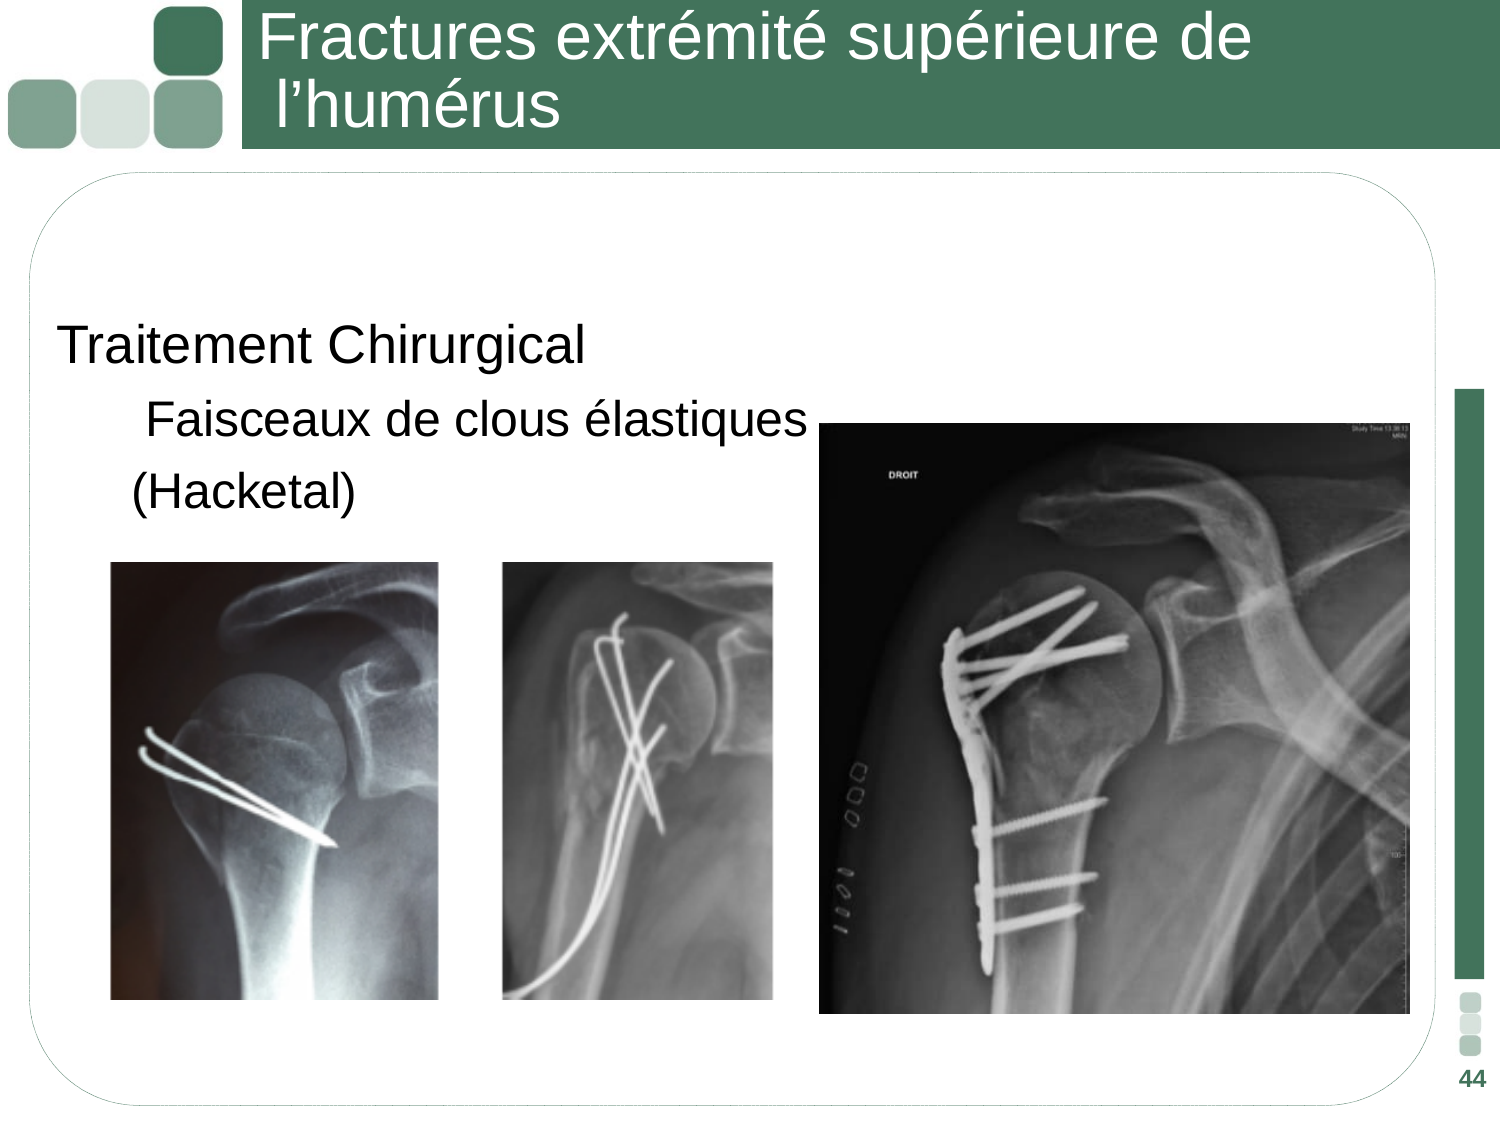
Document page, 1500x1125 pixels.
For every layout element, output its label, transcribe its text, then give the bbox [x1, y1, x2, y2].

picture [7, 0, 224, 153]
text_box Traitement Chirurgical Faisceaux de clous élastiques (Hacketal) [54, 293, 847, 519]
picture [1455, 990, 1483, 1061]
slide_number 44 [1454, 1063, 1491, 1125]
text_box [1454, 388, 1485, 980]
picture [53, 422, 1410, 1014]
title Fractures extrémité supérieure de l’humérus [242, 0, 1257, 193]
